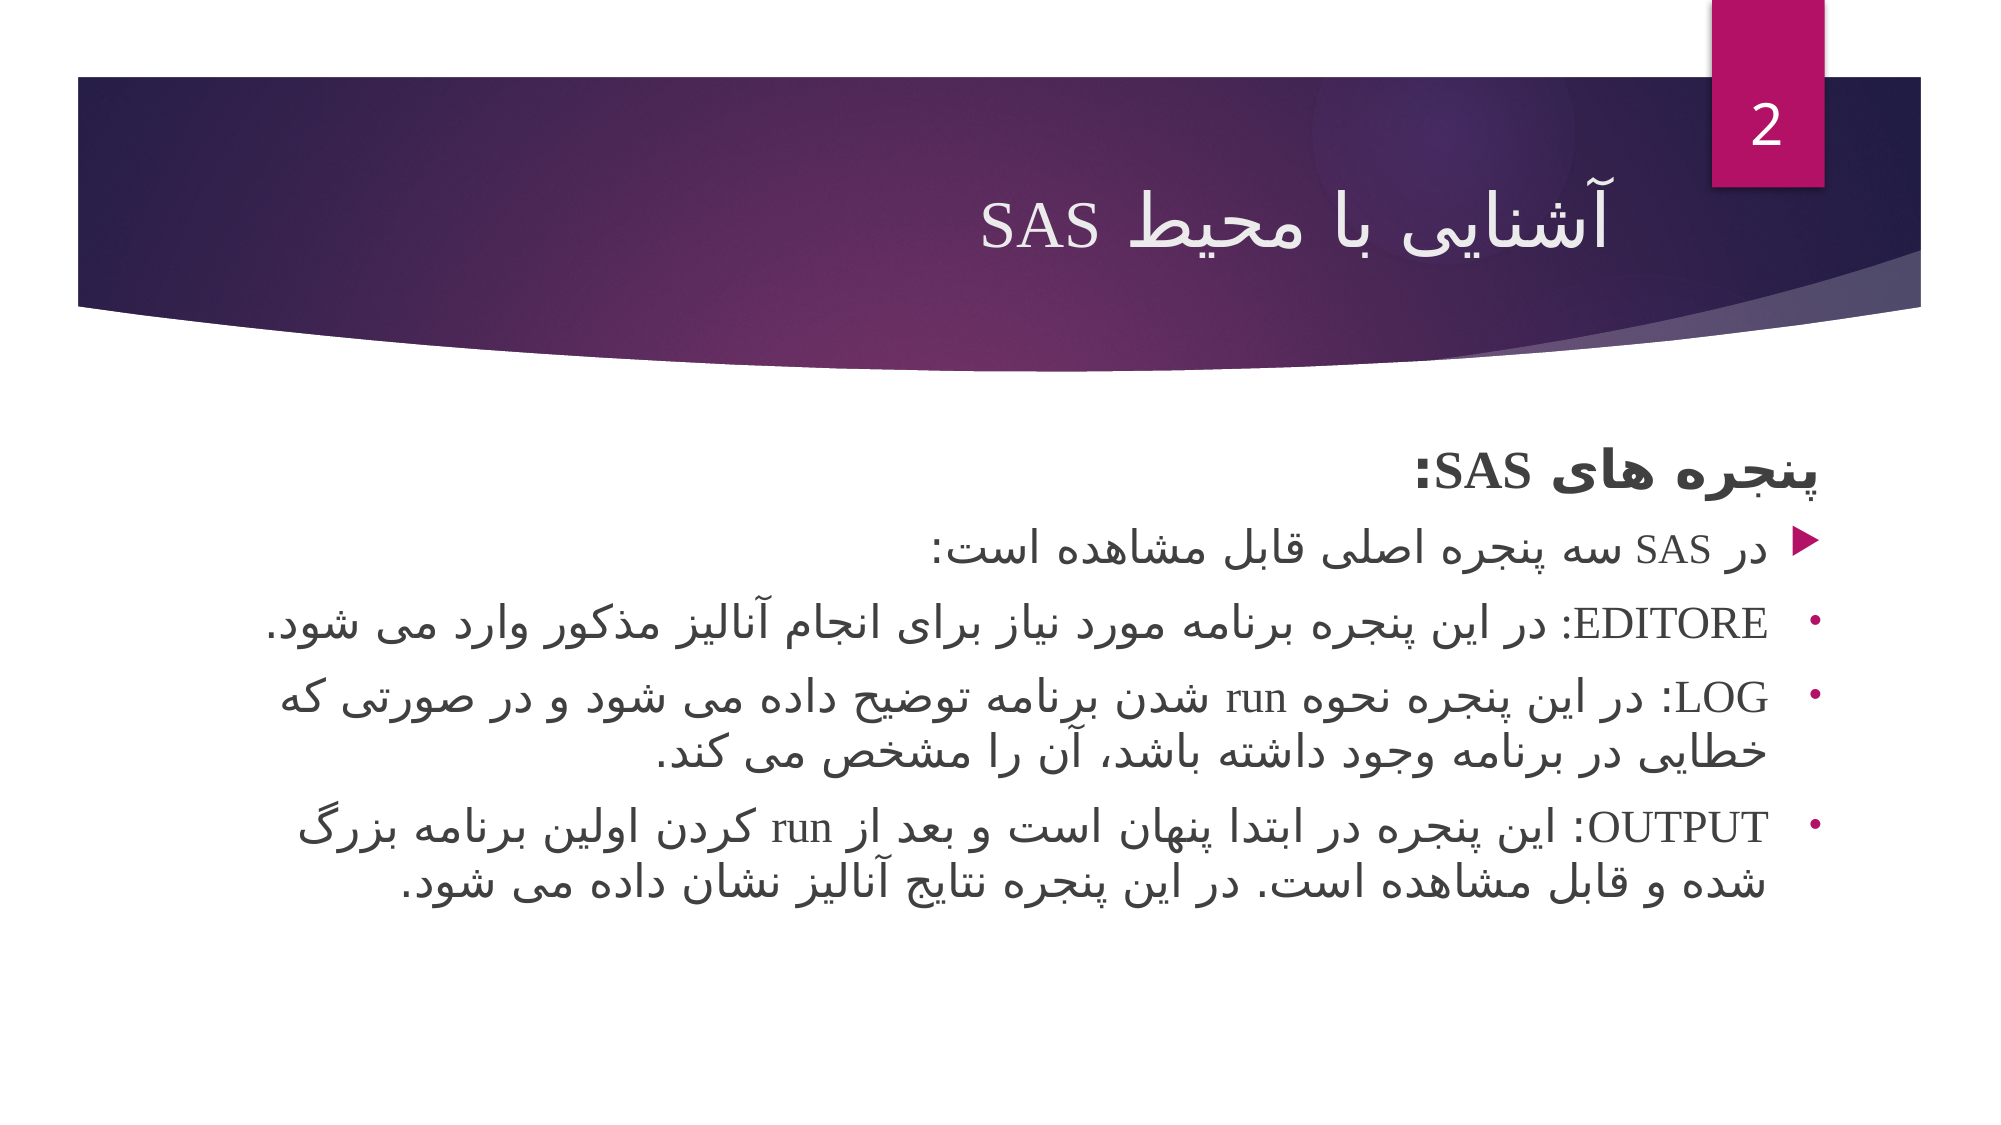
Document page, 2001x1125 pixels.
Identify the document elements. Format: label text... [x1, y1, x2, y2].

title آشنایی با محیط SAS [189, 159, 1627, 276]
list پنجره های SAS: در SAS سه پنجره اصلی قابل مشاهده است: EDITORE: در این پنجره برنامه مورد نیاز برای انجام آنالیز مذکور وارد می شود. LOG: در این پنجره نحوه run شدن برنامه توضیح داده می شود و در صورتی که خطایی در برنامه وجود داشته باشد، آن را مشخص می کند. OUTPUT: این پنجره در ابتدا پنهان است و بعد از run کردن اولین برنامه بزرگ شده و قابل مشاهده است. در این پنجره نتایج آنالیز نشان داده می شود. [189, 427, 1836, 988]
slide_number 2 [1698, 48, 1836, 175]
